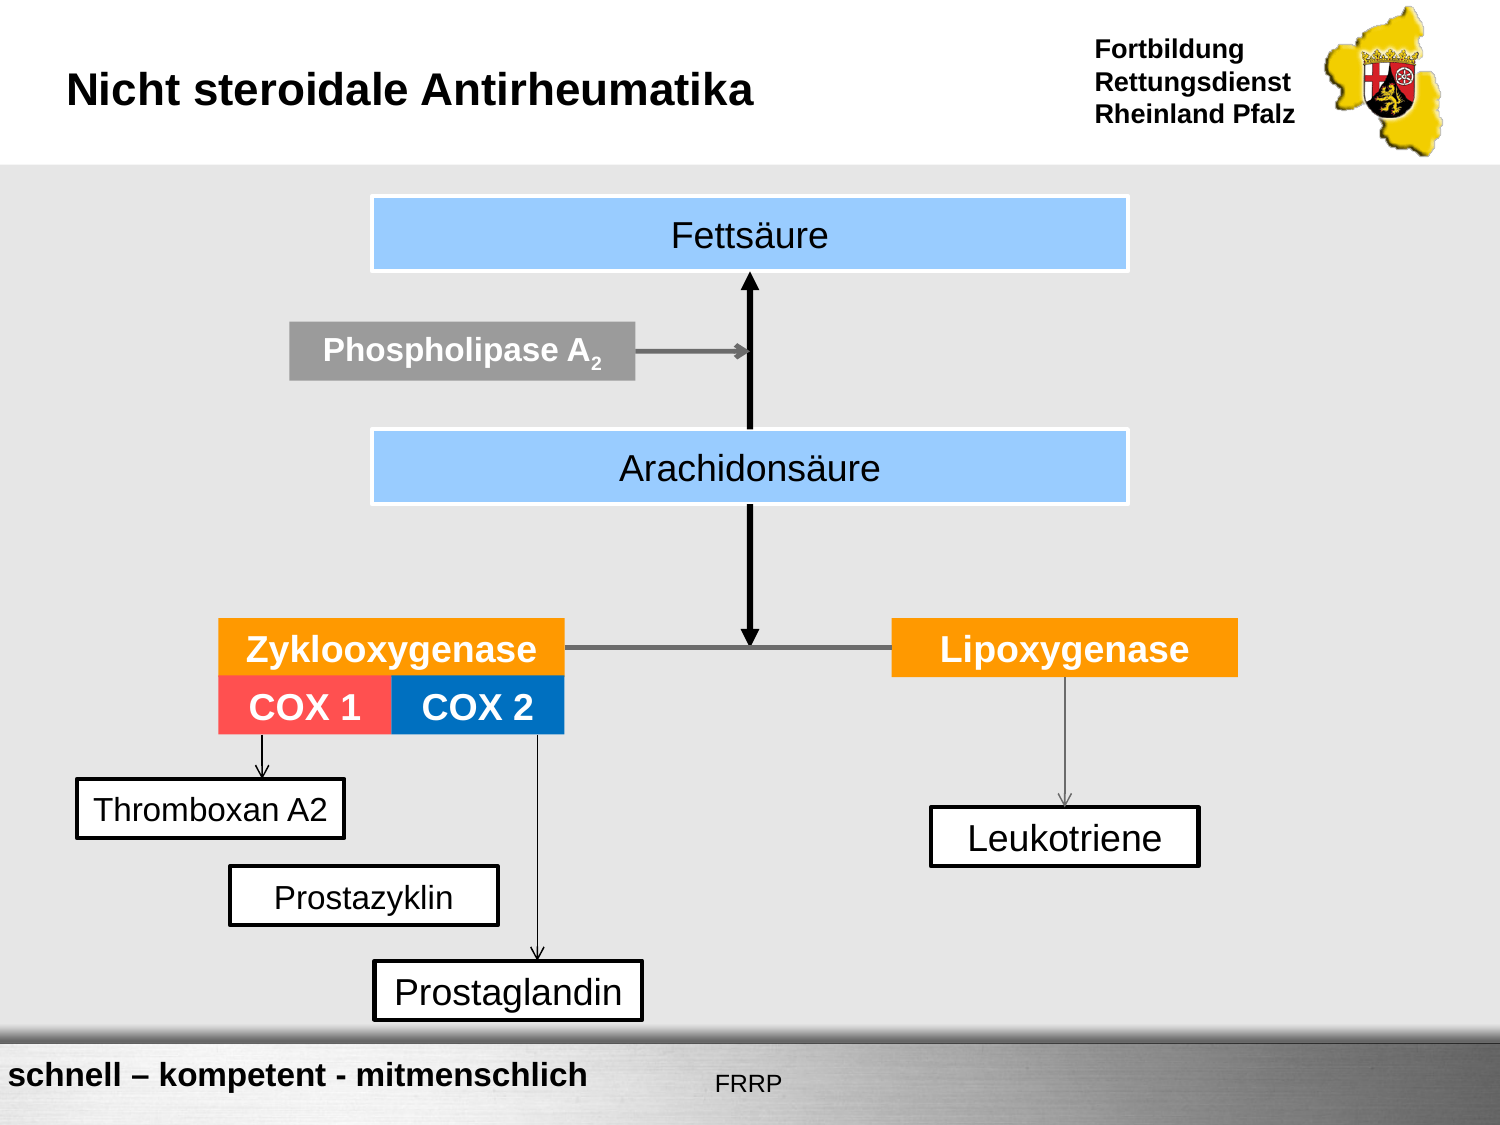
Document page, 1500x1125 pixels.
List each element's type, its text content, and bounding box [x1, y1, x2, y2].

picture [0, 1024, 1500, 1125]
text_box Lipoxygenase [890, 616, 1240, 679]
text_box Prostazyklin [228, 864, 500, 927]
text_box Leukotriene [929, 805, 1201, 868]
text_box Arachidonsäure [370, 427, 1130, 506]
text_box COX 1 [216, 673, 389, 737]
text_box Prostaglandin [372, 959, 644, 1022]
picture [1312, 0, 1456, 160]
text_box Thromboxan A2 [75, 777, 346, 840]
text_box Zyklooxygenase [216, 616, 567, 679]
text_box Phospholipase A2 [287, 320, 637, 383]
text_box Fettsäure [370, 194, 1130, 273]
title Nicht steroidale Antirheumatika [65, 37, 1042, 137]
text_box COX 2 [389, 673, 566, 737]
